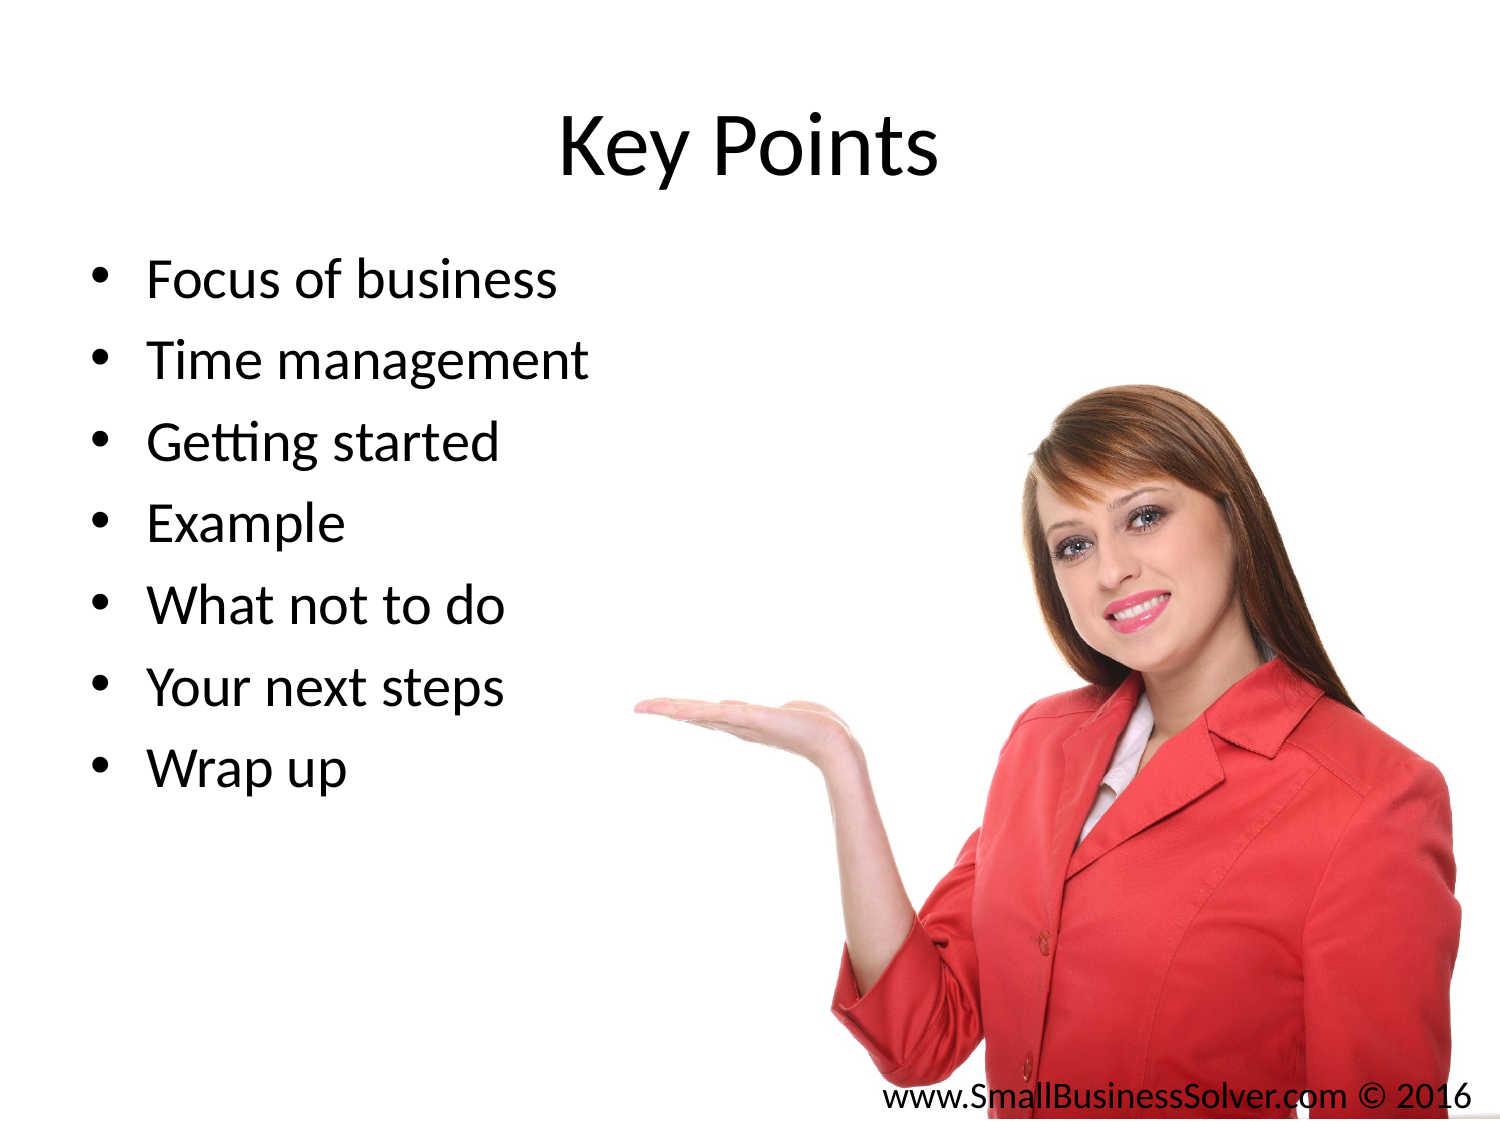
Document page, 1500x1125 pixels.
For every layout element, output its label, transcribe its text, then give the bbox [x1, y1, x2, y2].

list Focus of business Time management Getting started Example What not to do Your next steps Wrap up [75, 232, 738, 975]
title Key Points [75, 45, 1425, 233]
picture [431, 326, 1500, 1119]
